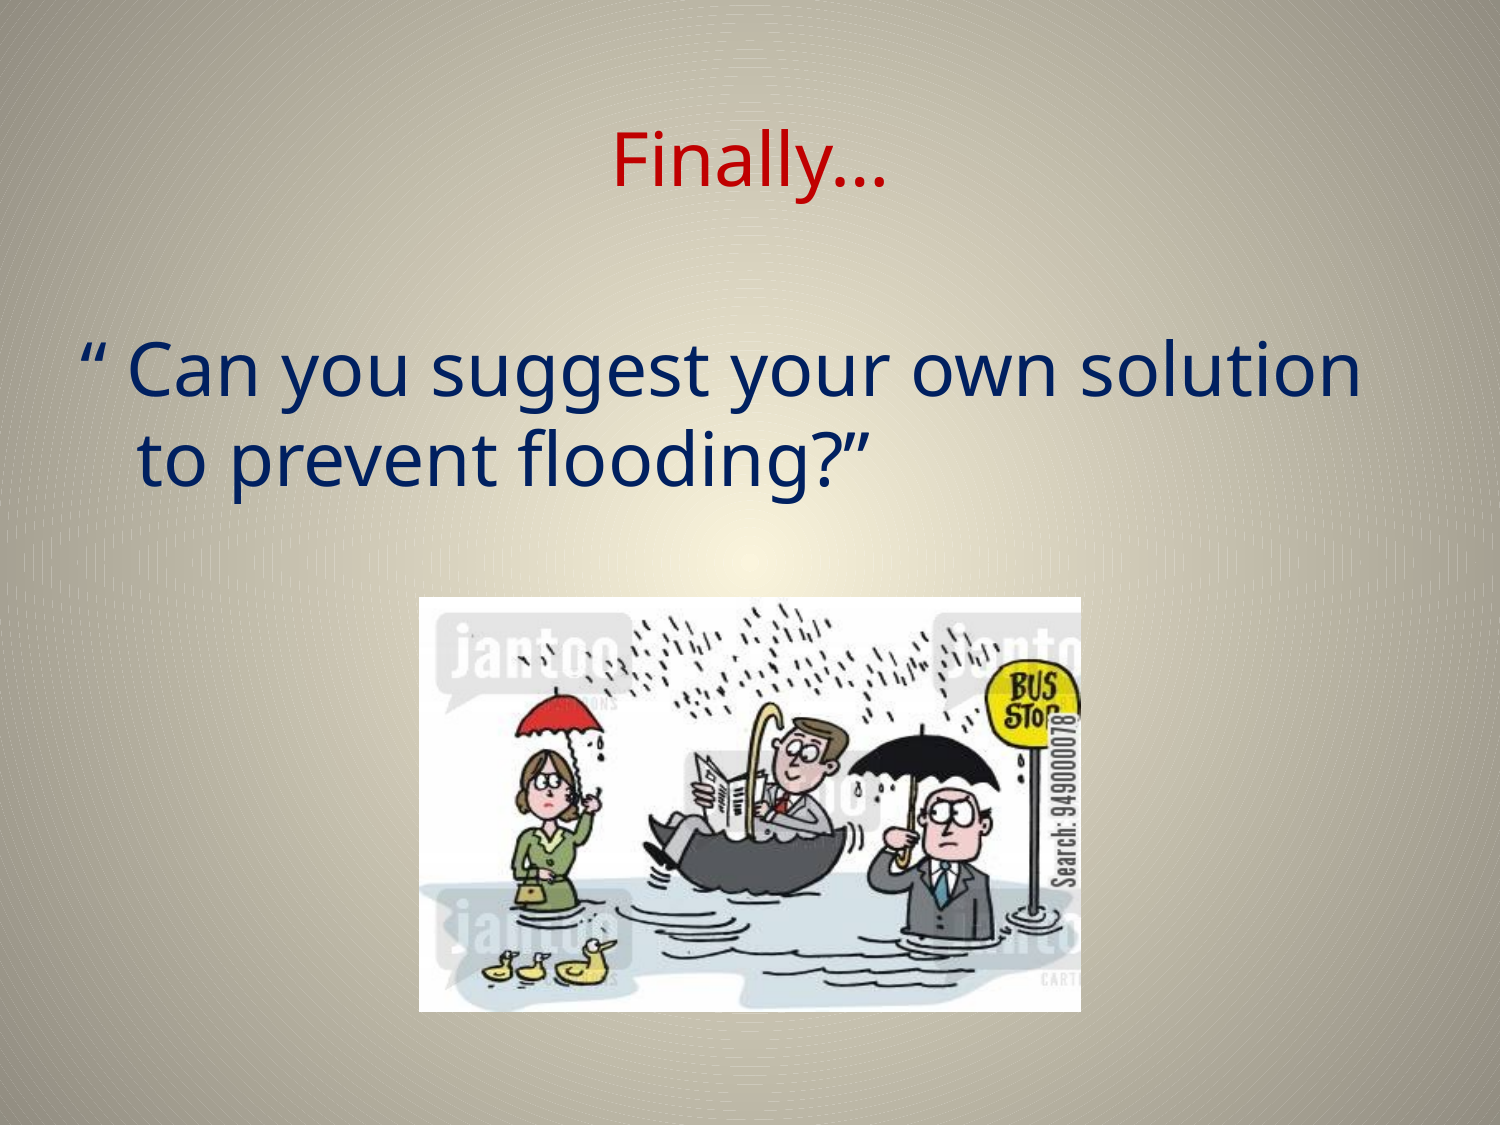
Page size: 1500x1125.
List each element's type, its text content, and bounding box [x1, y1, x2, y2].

list “ Can you suggest your own solution to prevent flooding?” [64, 314, 1415, 1017]
picture [418, 597, 1081, 1012]
title Finally… [75, 45, 1425, 268]
